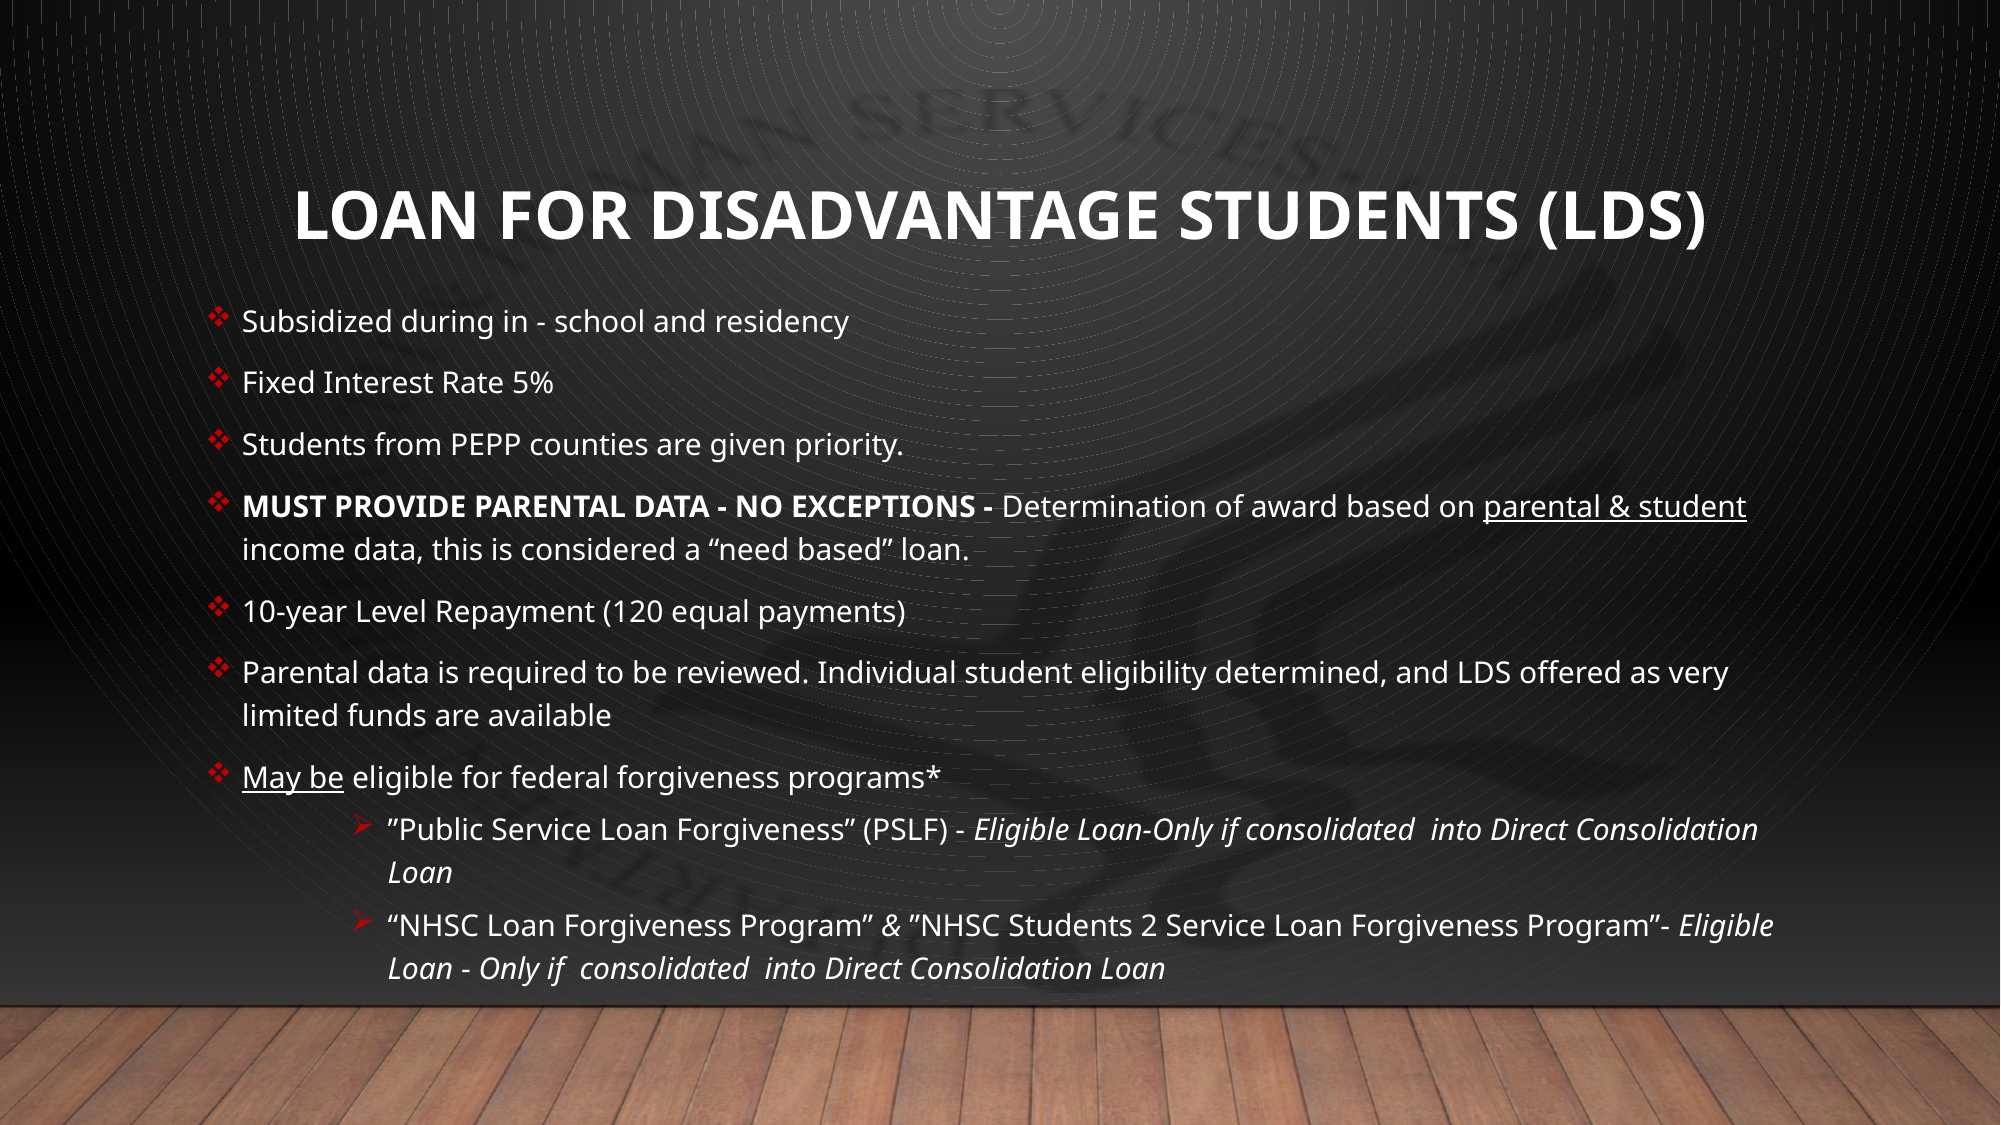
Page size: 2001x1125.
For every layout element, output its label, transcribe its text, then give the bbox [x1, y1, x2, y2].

list Subsidized during in - school and residency Fixed Interest Rate 5% Students from PEPP counties are given priority. MUST PROVIDE PARENTAL DATA - NO EXCEPTIONS - Determination of award based on parental & student income data, this is considered a “need based” loan. 10-year Level Repayment (120 equal payments) Parental data is required to be reviewed. Individual student eligibility determined, and LDS offered as very limited funds are available May be eligible for federal forgiveness programs* ”Public Service Loan Forgiveness” (PSLF) - Eligible Loan-Only if consolidated into Direct Consolidation Loan “NHSC Loan Forgiveness Program” & ”NHSC Students 2 Service Loan Forgiveness Program”- Eligible Loan - Only if consolidated into Direct Consolidation Loan [1686, 287, 1810, 993]
title Loan for Disadvantage Students (LDS) [1686, 131, 1763, 287]
list Subsidized during in - school and residency Fixed Interest Rate 5% Students from PEPP counties are given priority. MUST PROVIDE PARENTAL DATA - NO EXCEPTIONS - Determination of award based on parental & student income data, this is considered a “need based” loan. 10-year Level Repayment (120 equal payments) Parental data is required to be reviewed. Individual student eligibility determined, and LDS offered as very limited funds are available May be eligible for federal forgiveness programs* ”Public Service Loan Forgiveness” (PSLF) - Eligible Loan-Only if consolidated into Direct Consolidation Loan “NHSC Loan Forgiveness Program” & ”NHSC Students 2 Service Loan Forgiveness Program”- Eligible Loan - Only if consolidated into Direct Consolidation Loan [190, 287, 314, 993]
picture [314, 89, 1686, 994]
title Loan for Disadvantage Students (LDS) [238, 131, 314, 287]
picture [0, 1005, 2000, 1125]
